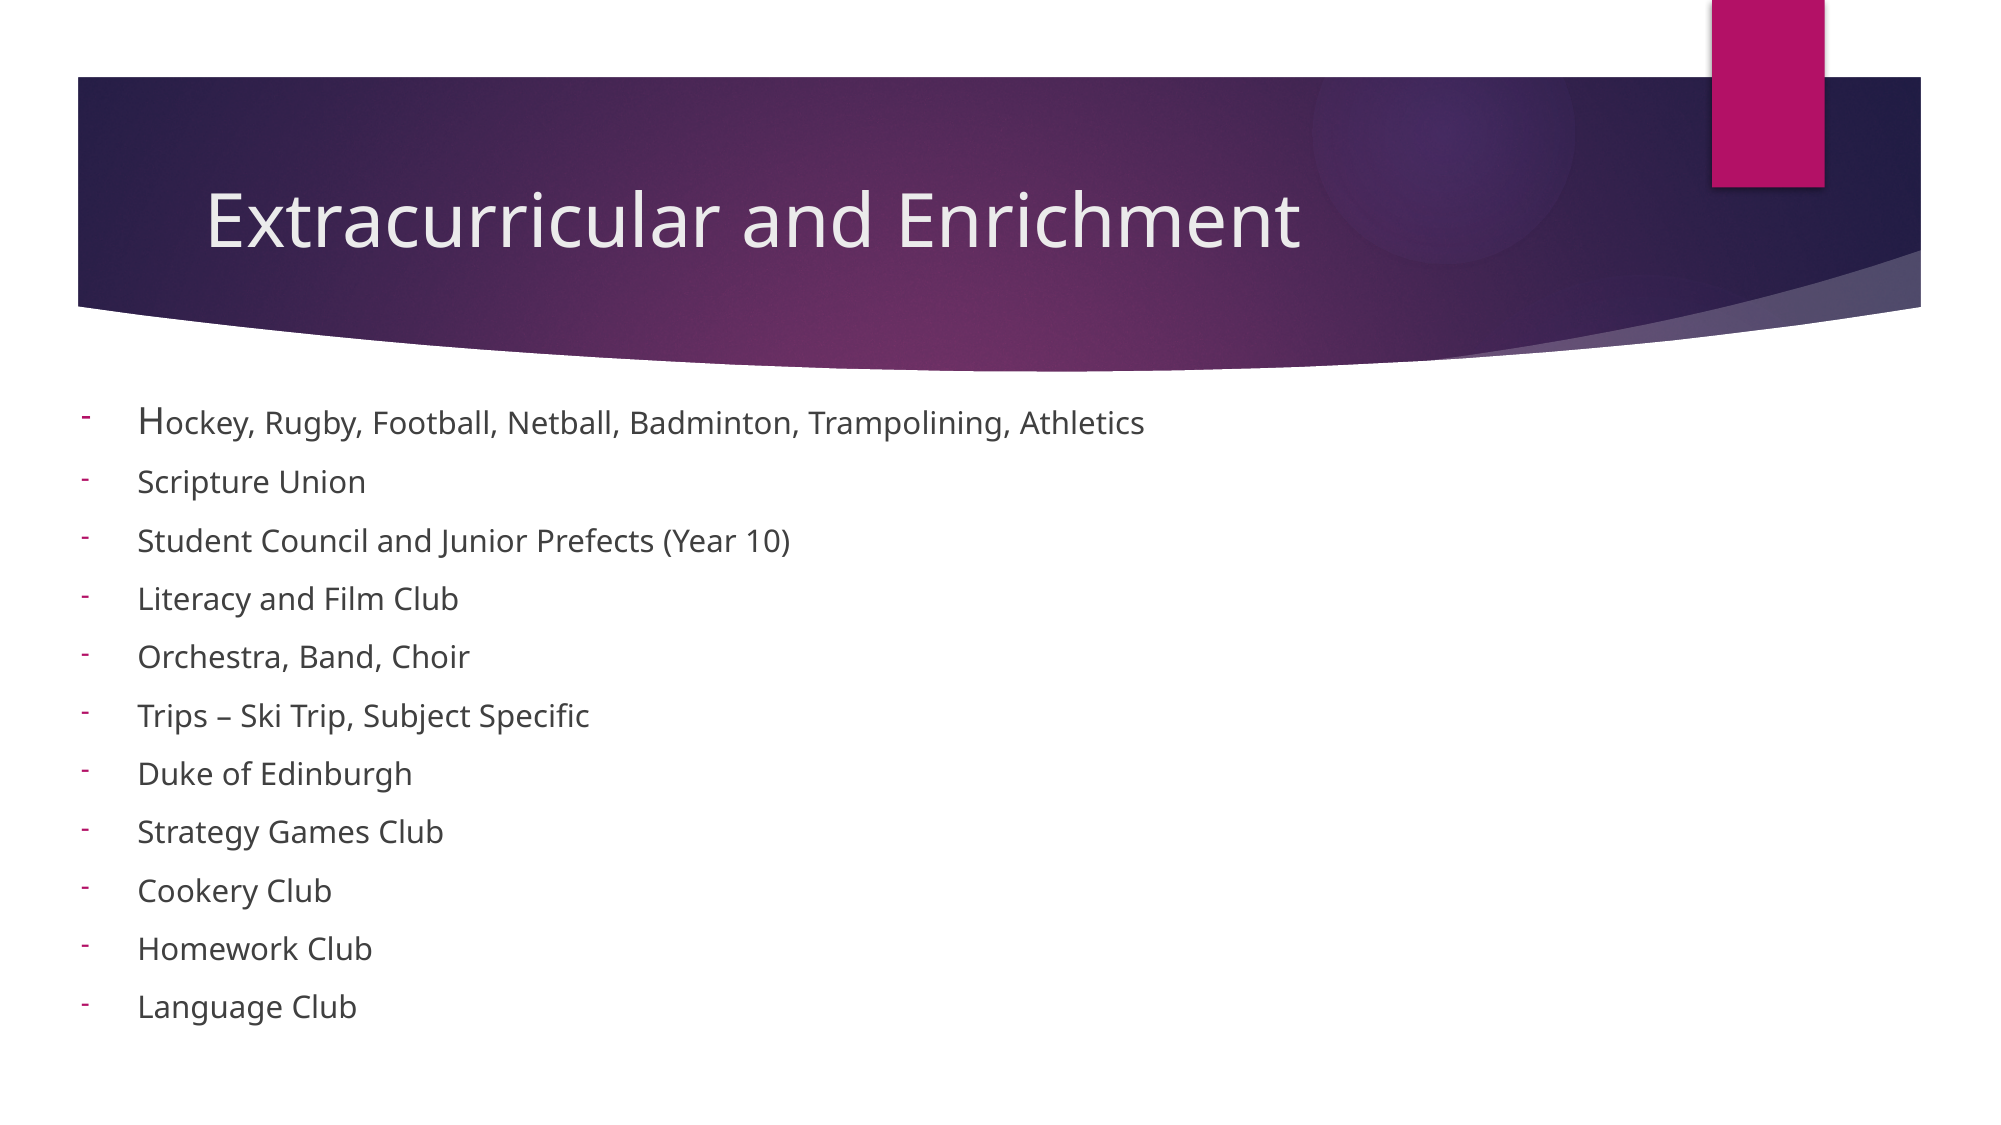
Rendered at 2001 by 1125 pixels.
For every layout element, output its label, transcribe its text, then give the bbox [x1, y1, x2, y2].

title Extracurricular and Enrichment [189, 159, 1798, 276]
list Hockey, Rugby, Football, Netball, Badminton, Trampolining, Athletics Scripture Union Student Council and Junior Prefects (Year 10) Literacy and Film Club Orchestra, Band, Choir Trips – Ski Trip, Subject Specific Duke of Edinburgh Strategy Games Club Cookery Club Homework Club Language Club [66, 389, 1635, 1013]
